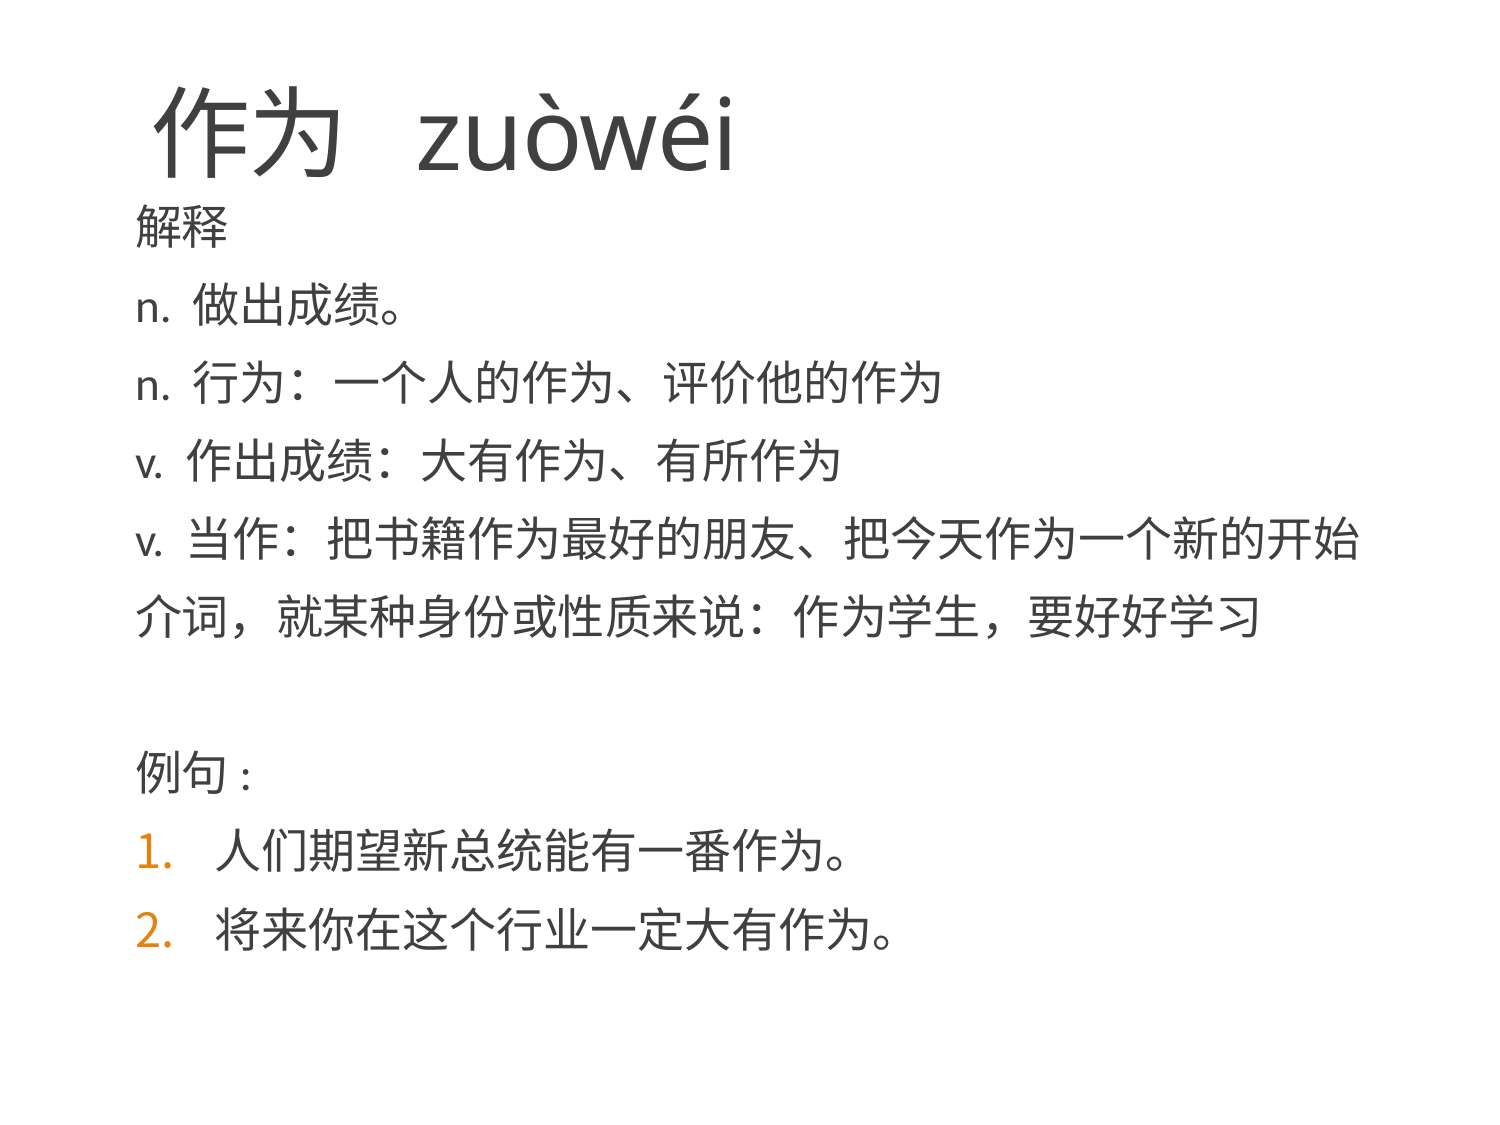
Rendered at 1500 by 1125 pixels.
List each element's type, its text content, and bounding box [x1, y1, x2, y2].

title 作为 zuòwéi [135, 0, 1373, 196]
list 解释 n. 做出成绩。 n. 行为：一个人的作为、评价他的作为 v. 作出成绩：大有作为、有所作为 v. 当作：把书籍作为最好的朋友、把今天作为一个新的开始 介词，就某种身份或性质来说：作为学生，要好好学习 例句: 人们期望新总统能有一番作为。 将来你在这个行业一定大有作为。 [135, 196, 1373, 1024]
